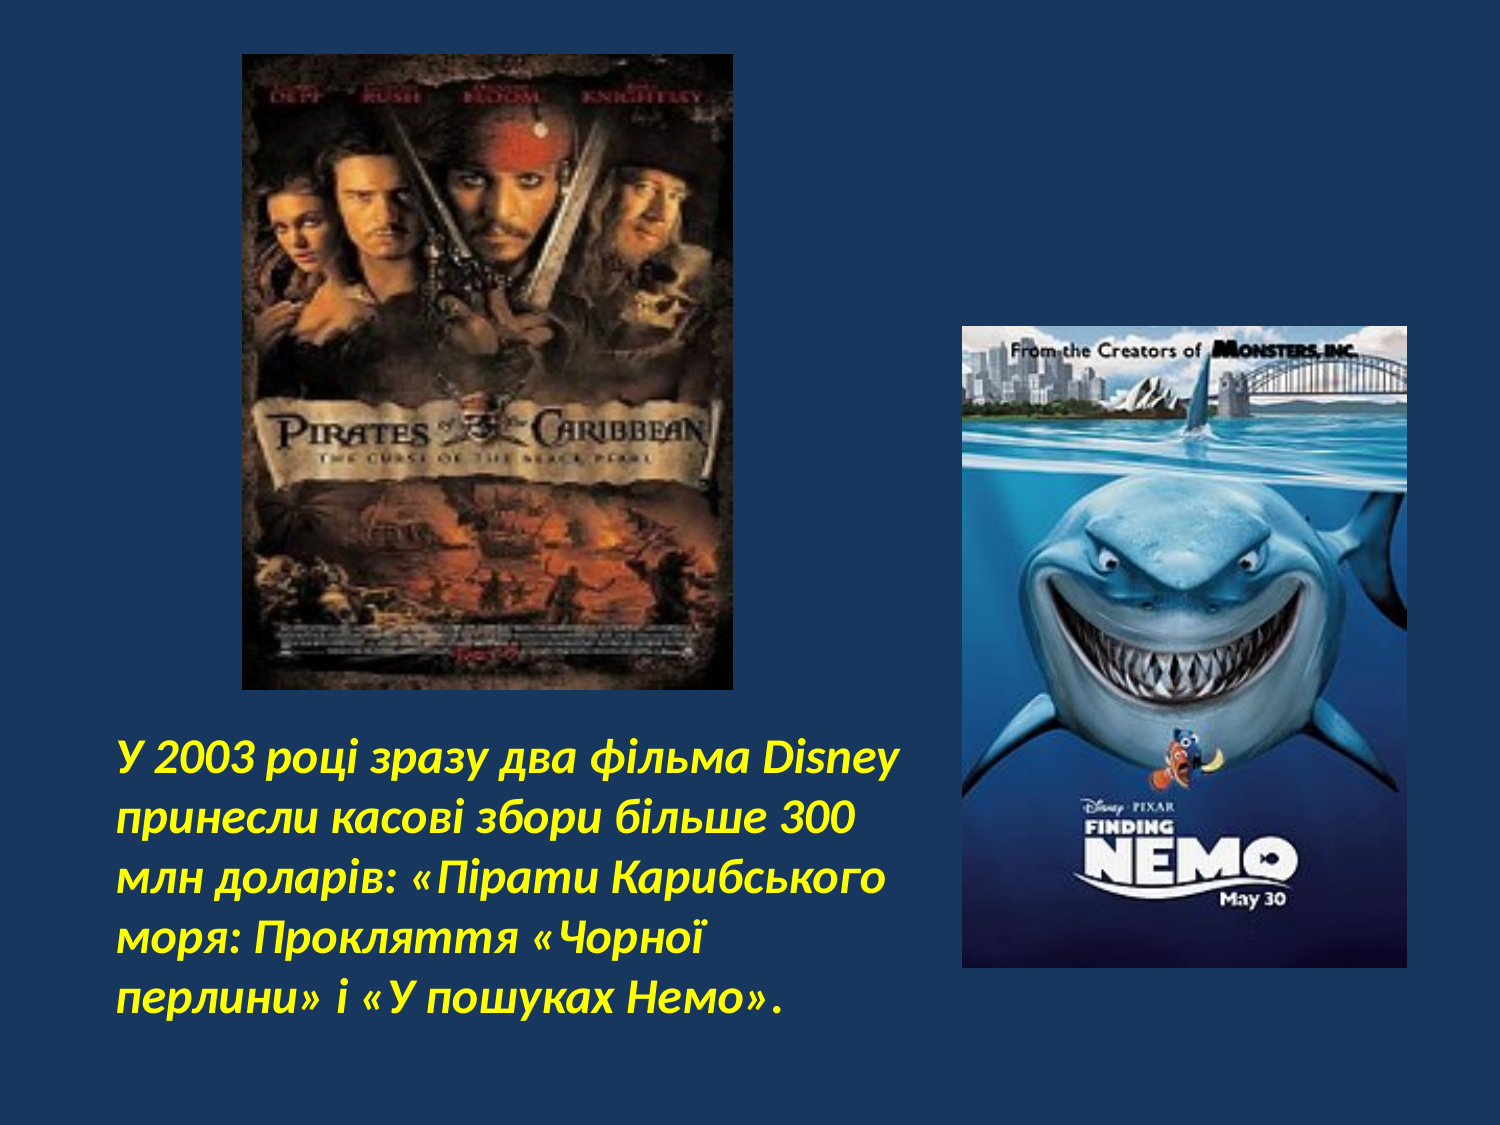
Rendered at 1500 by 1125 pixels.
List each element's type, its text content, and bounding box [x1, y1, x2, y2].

picture [962, 325, 1407, 969]
text_box У 2003 році зразу два фільма Disney принесли касові збори більше 300 млн доларів: «Пірати Карибського моря: Прокляття «Чорної перлини» і «У пошуках Немо». [100, 715, 936, 1031]
picture [241, 53, 733, 690]
